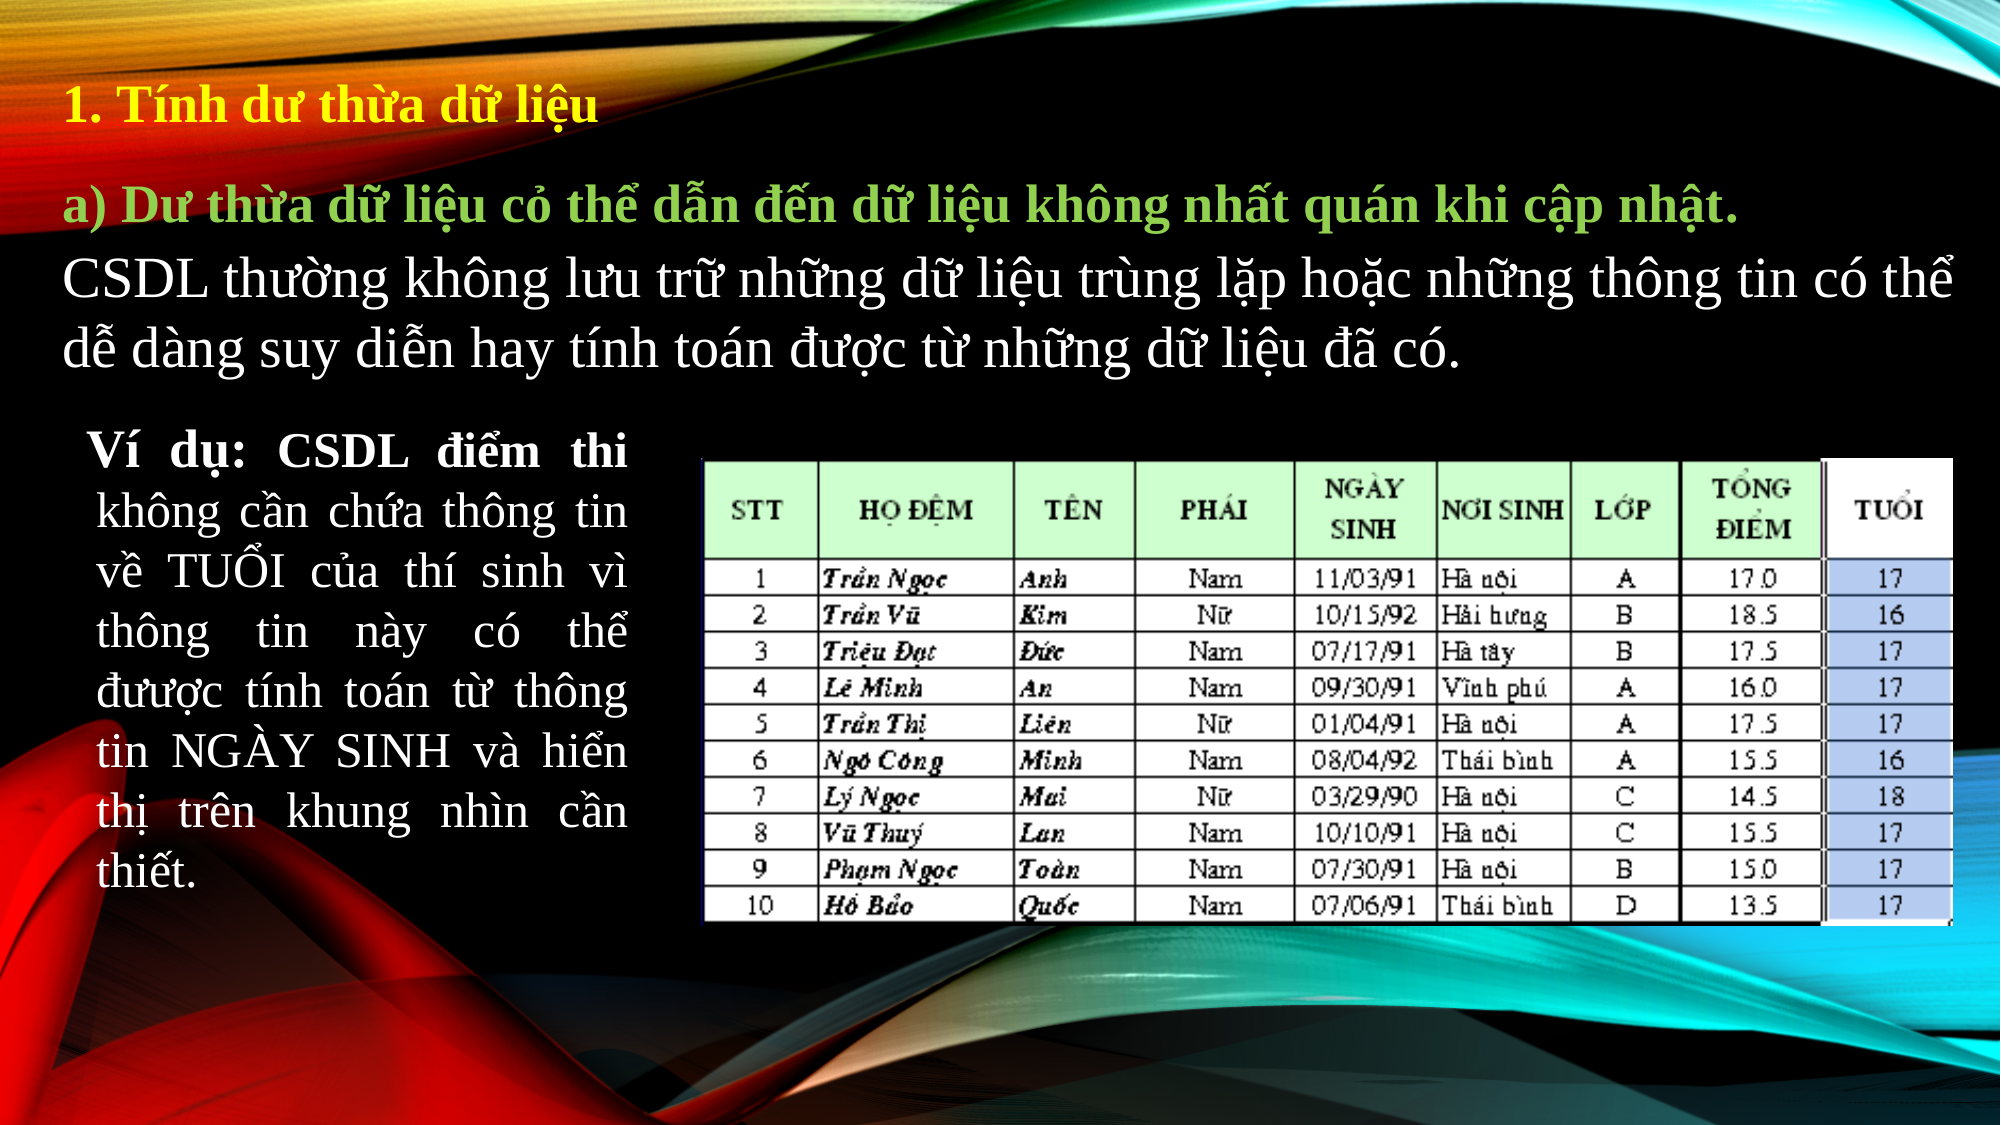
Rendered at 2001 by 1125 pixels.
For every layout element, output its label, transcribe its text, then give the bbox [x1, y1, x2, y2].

picture [0, 0, 2000, 237]
picture [0, 458, 2000, 1125]
text_box Ví dụ: CSDL điểm thi không cần chứa thông tin về TUỔI của thí sinh vì thông tin này có thể đưược tính toán từ thông tin NGÀY SINH và hiển thị trên khung nhìn cần thiết. [71, 405, 644, 927]
text_box 1. Tính dư thừa dữ liệu a) Dư thừa dữ liệu cỏ thể dẫn đến dữ liệu không nhất quán khi cập nhật. CSDL thường không lưu trữ những dữ liệu trùng lặp hoặc những thông tin có thể dễ dàng suy diễn hay tính toán được từ những dữ liệu đã có. [47, 45, 1974, 387]
